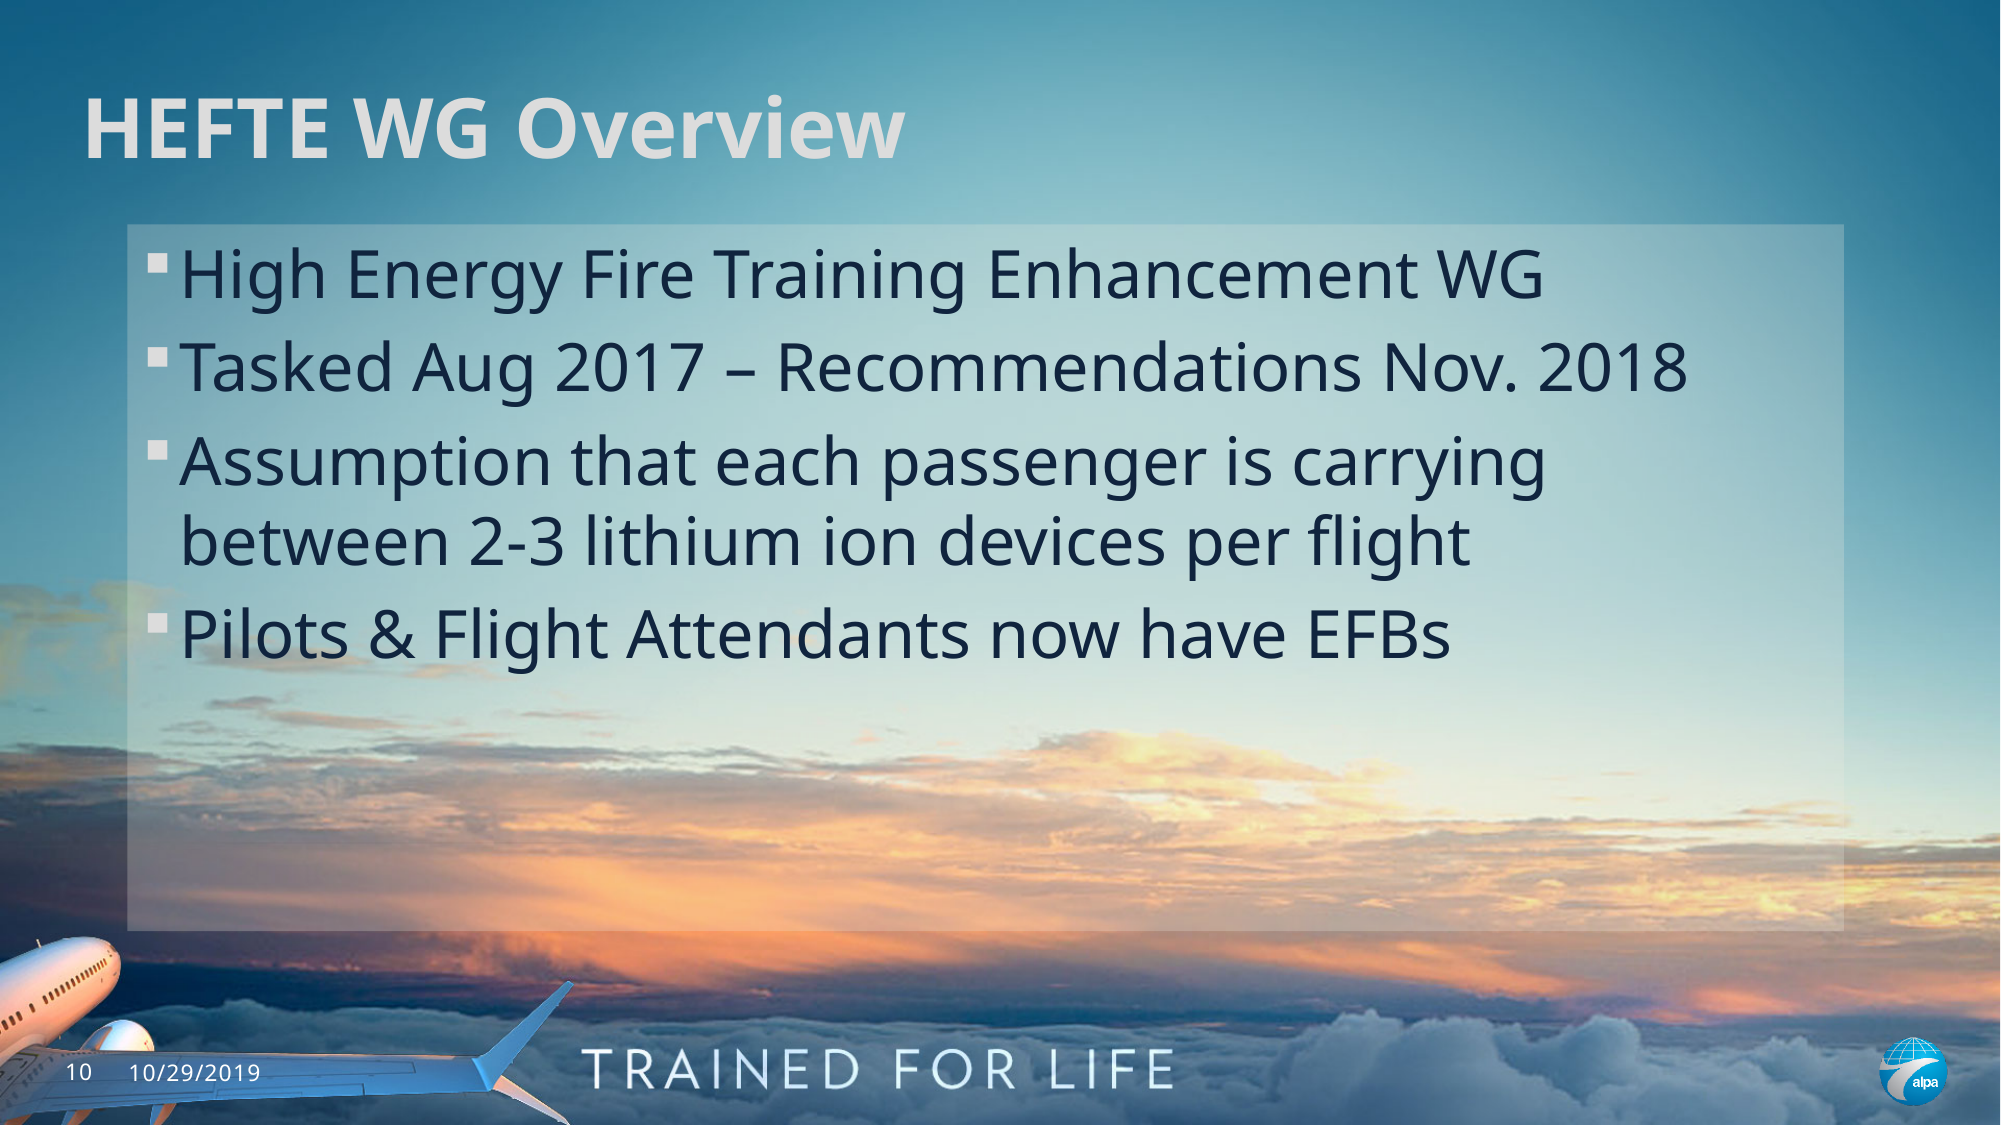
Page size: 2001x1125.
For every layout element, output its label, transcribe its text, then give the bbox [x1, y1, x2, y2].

picture [0, 0, 2001, 1125]
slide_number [114, 1042, 292, 1103]
title HEFTE WG Overview [65, 31, 1934, 220]
list High Energy Fire Training Enhancement WG Tasked Aug 2017 – Recommendations Nov. 2018 Assumption that each passenger is carrying between 2-3 lithium ion devices per flight Pilots & Flight Attendants now have EFBs [127, 224, 1844, 932]
slide_number 10 [50, 1042, 114, 1103]
